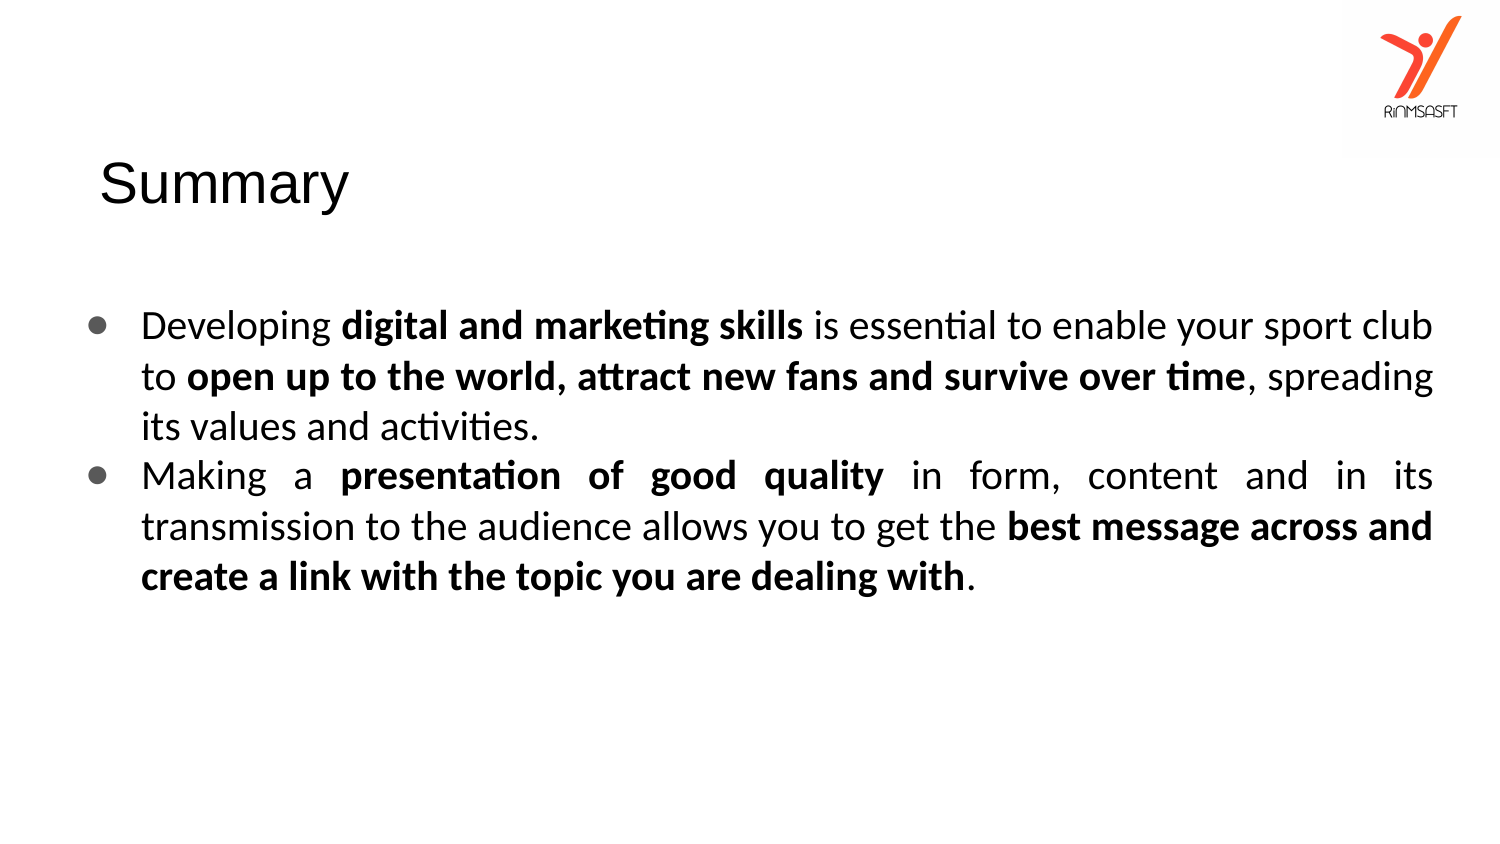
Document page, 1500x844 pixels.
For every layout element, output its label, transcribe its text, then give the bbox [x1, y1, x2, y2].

list Developing digital and marketing skills is essential to enable your sport club to open up to the world, attract new fans and survive over time, spreading its values and activities. Making a presentation of good quality in form, content and in its transmission to the audience allows you to get the best message across and create a link with the topic you are dealing with. [51, 283, 1449, 844]
title Summary [84, 130, 1483, 225]
picture [1342, 0, 1500, 158]
